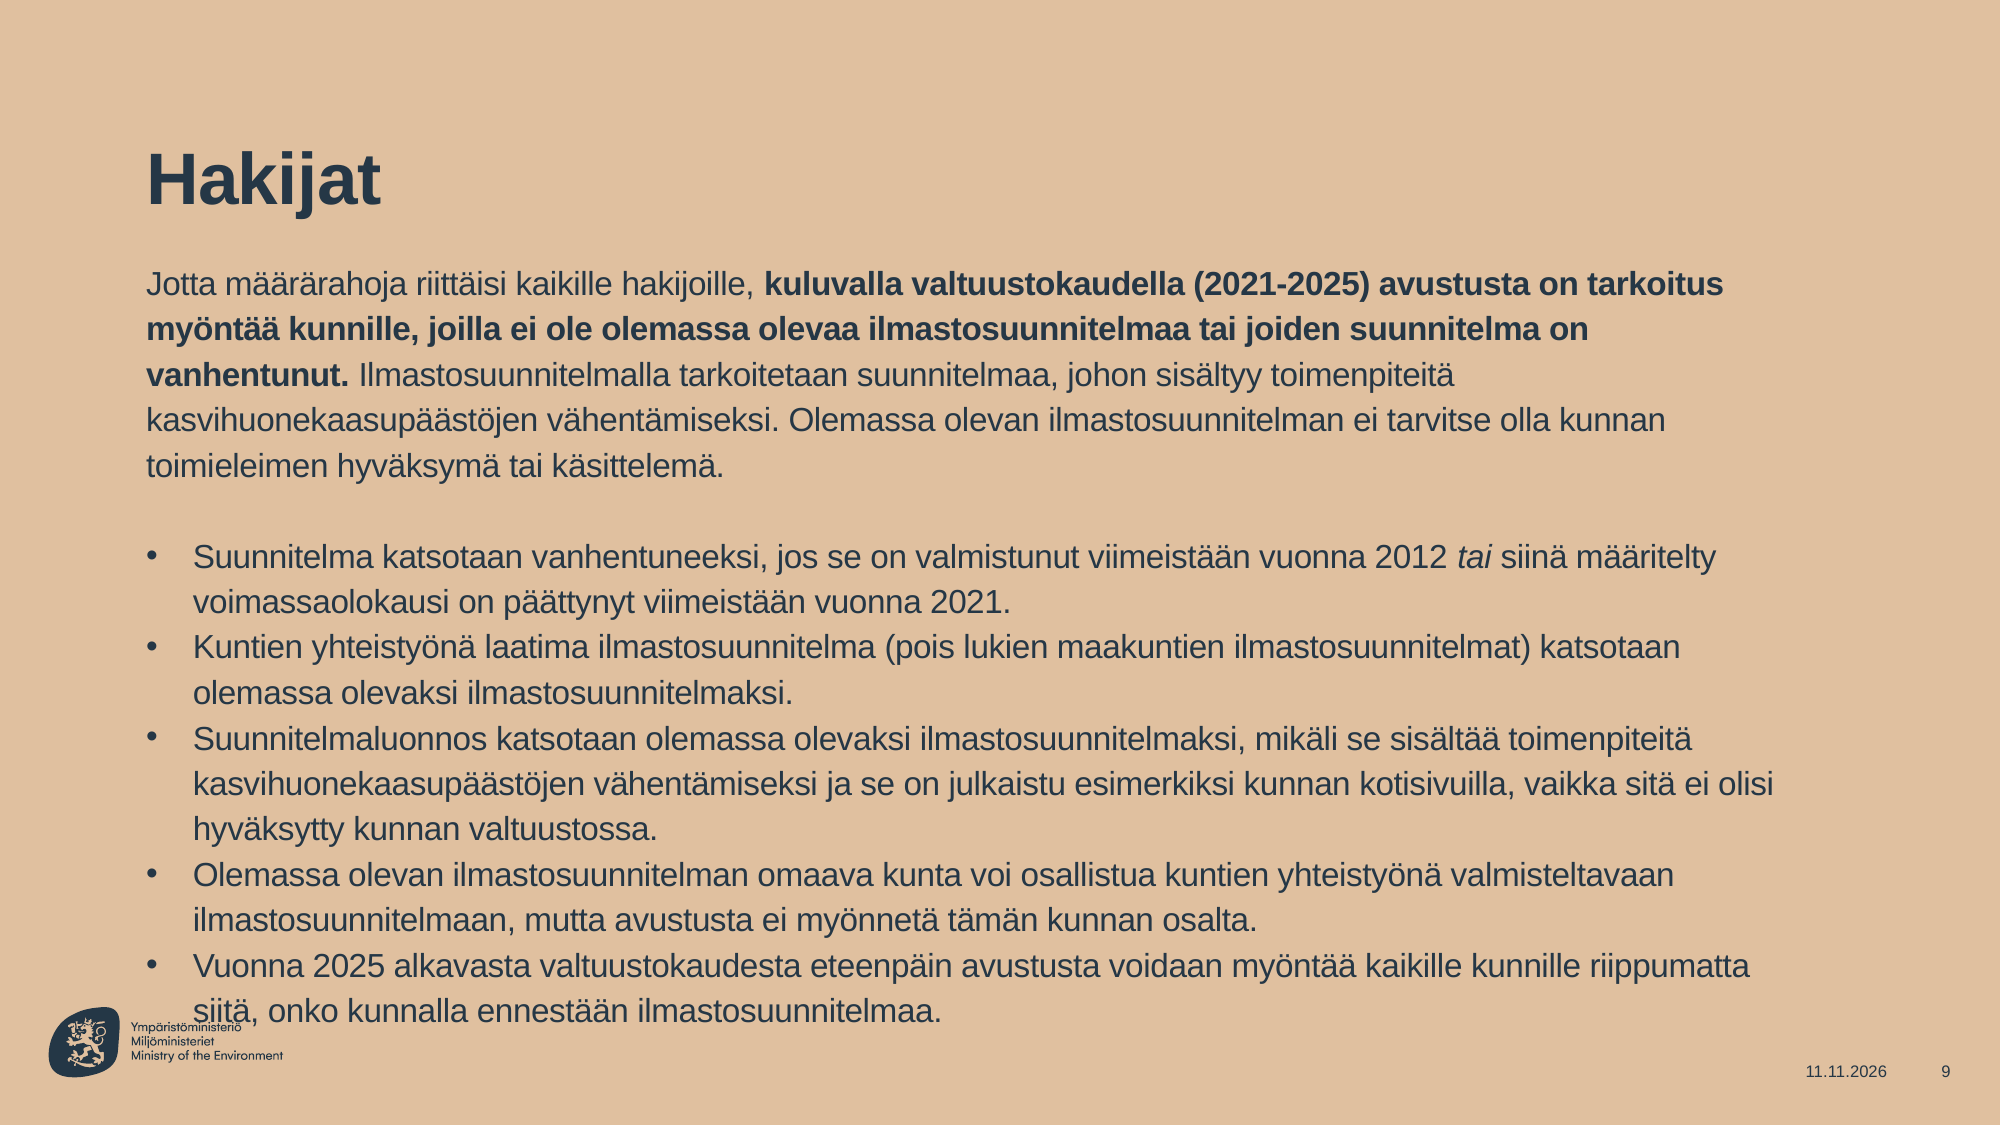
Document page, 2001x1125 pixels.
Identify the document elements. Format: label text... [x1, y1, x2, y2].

list Jotta määrärahoja riittäisi kaikille hakijoille, kuluvalla valtuustokaudella (2021-2025) avustusta on tarkoitus myöntää kunnille, joilla ei ole olemassa olevaa ilmastosuunnitelmaa tai joiden suunnitelma on vanhentunut. Ilmastosuunnitelmalla tarkoitetaan suunnitelmaa, johon sisältyy toimenpiteitä kasvihuonekaasupäästöjen vähentämiseksi. Olemassa olevan ilmastosuunnitelman ei tarvitse olla kunnan toimieleimen hyväksymä tai käsittelemä. Suunnitelma katsotaan vanhentuneeksi, jos se on valmistunut viimeistään vuonna 2012 tai siinä määritelty voimassaolokausi on päättynyt viimeistään vuonna 2021. Kuntien yhteistyönä laatima ilmastosuunnitelma (pois lukien maakuntien ilmastosuunnitelmat) katsotaan olemassa olevaksi ilmastosuunnitelmaksi. Suunnitelmaluonnos katsotaan olemassa olevaksi ilmastosuunnitelmaksi, mikäli se sisältää toimenpiteitä kasvihuonekaasupäästöjen vähentämiseksi ja se on julkaistu esimerkiksi kunnan kotisivuilla, vaikka sitä ei olisi hyväksytty kunnan valtuustossa. Olemassa olevan ilmastosuunnitelman omaava kunta voi osallistua kuntien yhteistyönä valmisteltavaan ilmastosuunnitelmaan, mutta avustusta ei myönnetä tämän kunnan osalta. Vuonna 2025 alkavasta valtuustokaudesta eteenpäin avustusta voidaan myöntää kaikille kunnille riippumatta siitä, onko kunnalla ennestään ilmastosuunnitelmaa. [145, 256, 1786, 1021]
title Hakijat [145, 0, 909, 222]
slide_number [1785, 1054, 1908, 1088]
slide_number 9 [1910, 1054, 1982, 1088]
